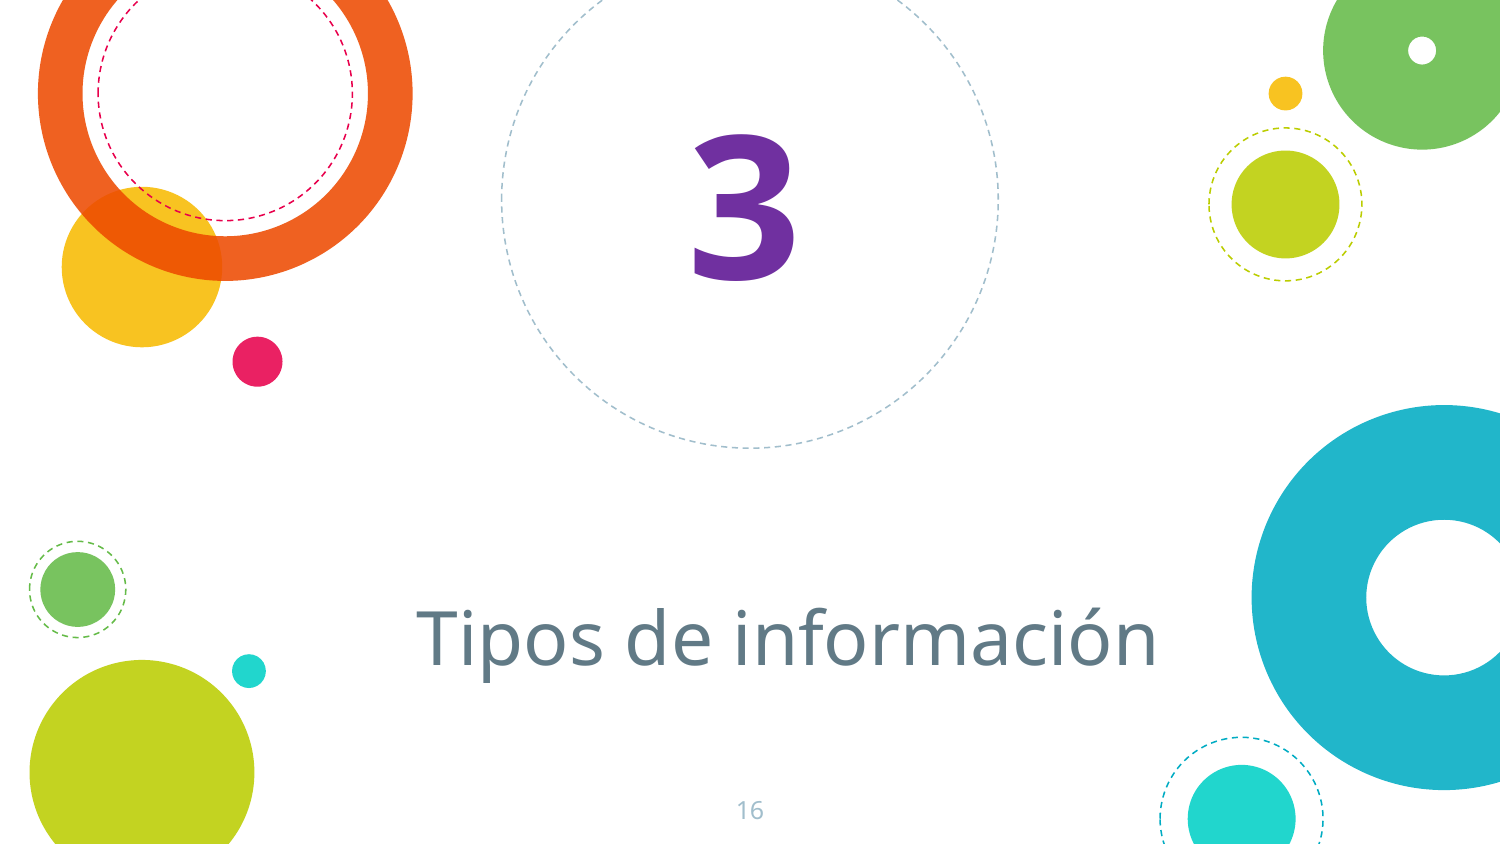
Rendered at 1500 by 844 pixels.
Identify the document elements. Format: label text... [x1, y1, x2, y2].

slide_number 16 [711, 779, 789, 844]
title Tipos de información [329, 505, 1248, 696]
text_box 3 [500, 7, 989, 335]
